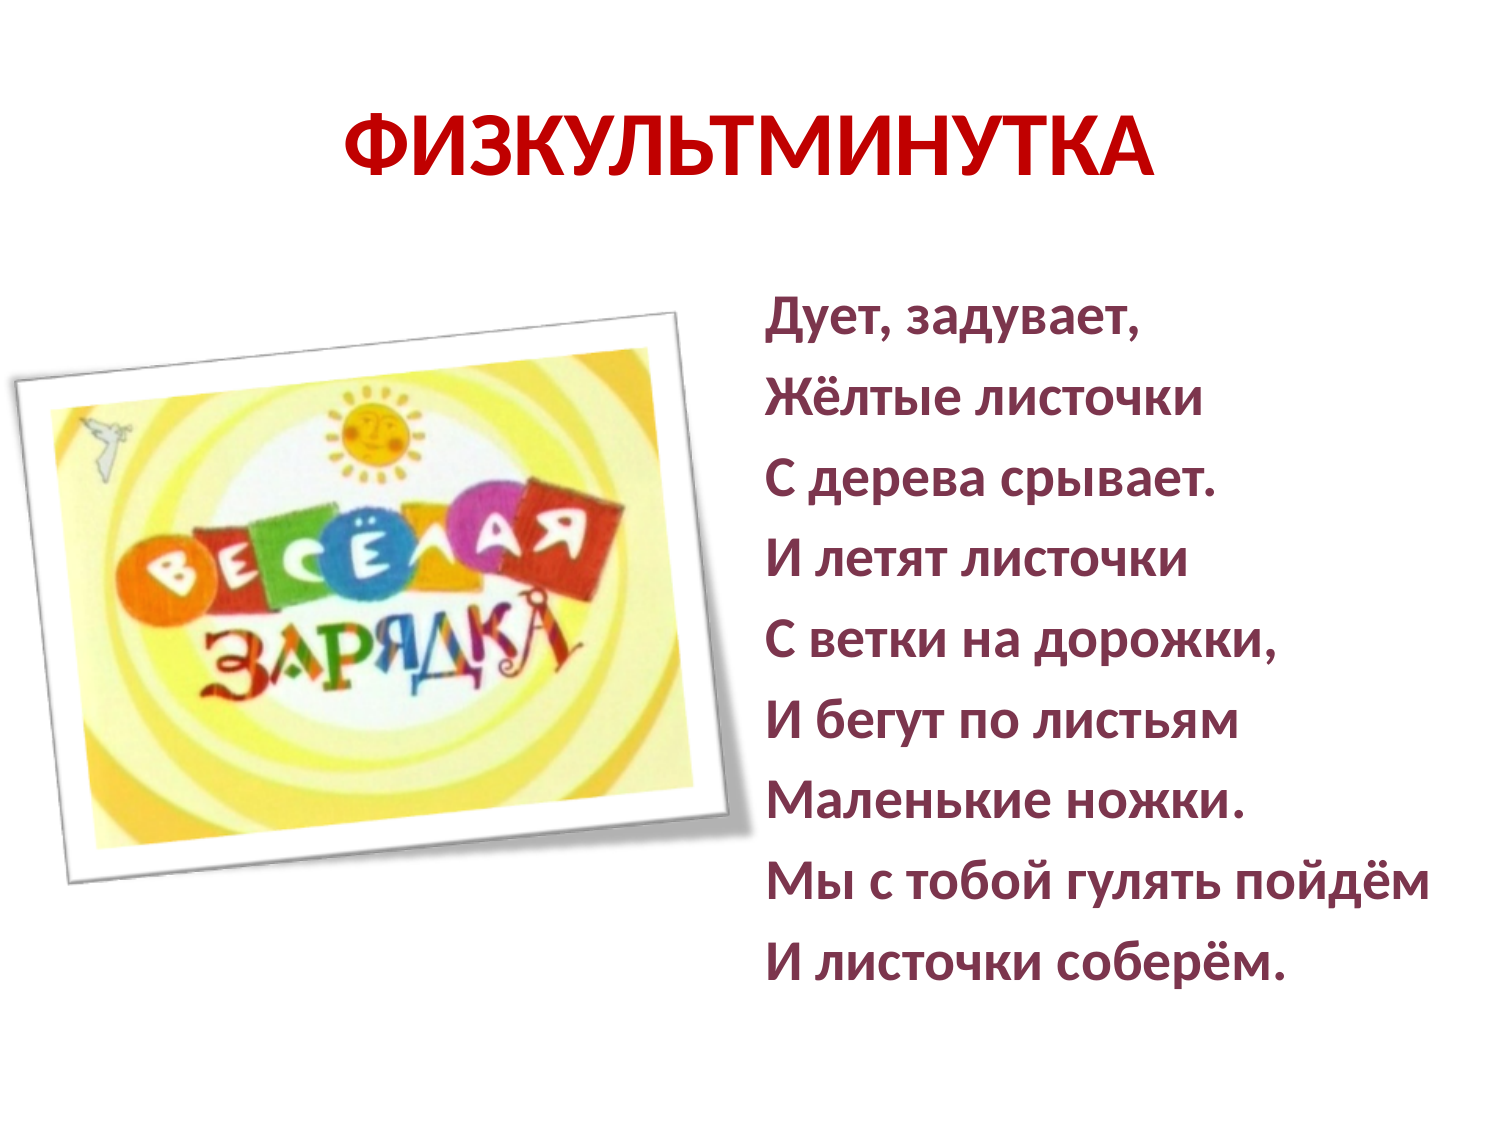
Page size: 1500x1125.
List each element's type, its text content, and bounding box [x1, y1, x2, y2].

list Дует, задувает, Жёлтые листочки С дерева срывает. И летят листочки С ветки на дорожки, И бегут по листьям Маленькие ножки. Мы с тобой гулять пойдём И листочки соберём. [749, 269, 1500, 1006]
title ФИЗКУЛЬТМИНУТКА [74, 44, 1426, 233]
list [0, 292, 768, 923]
